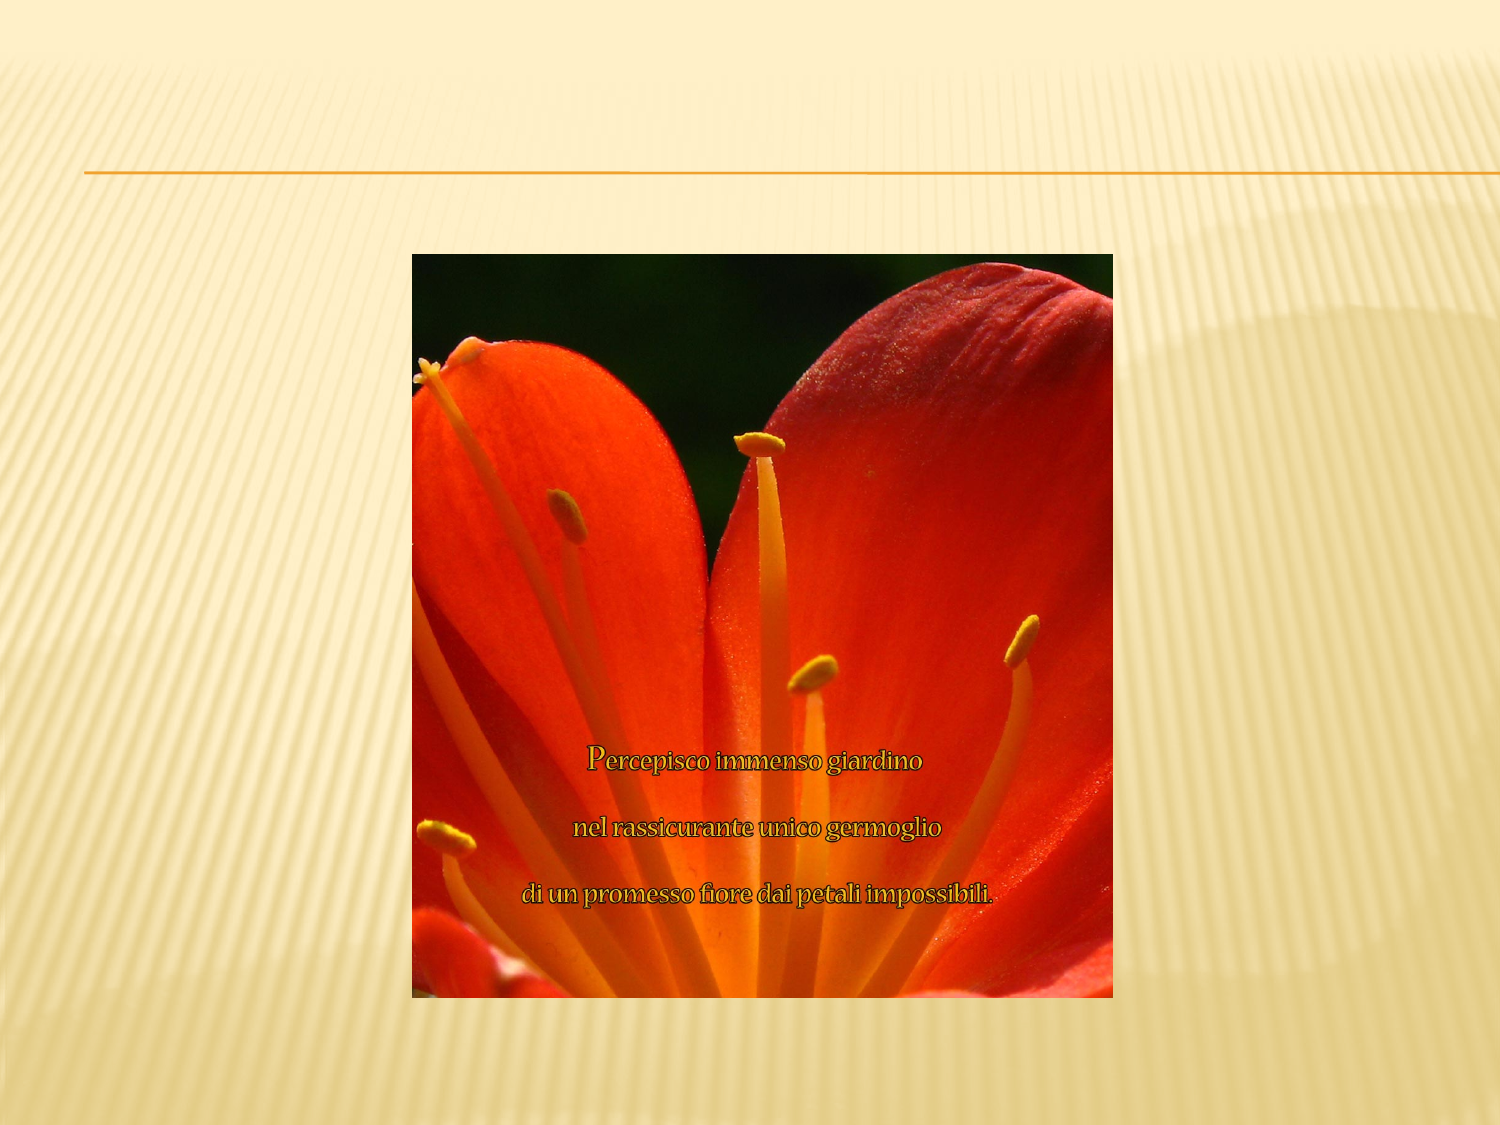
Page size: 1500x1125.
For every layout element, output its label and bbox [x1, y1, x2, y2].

list [412, 254, 1113, 998]
